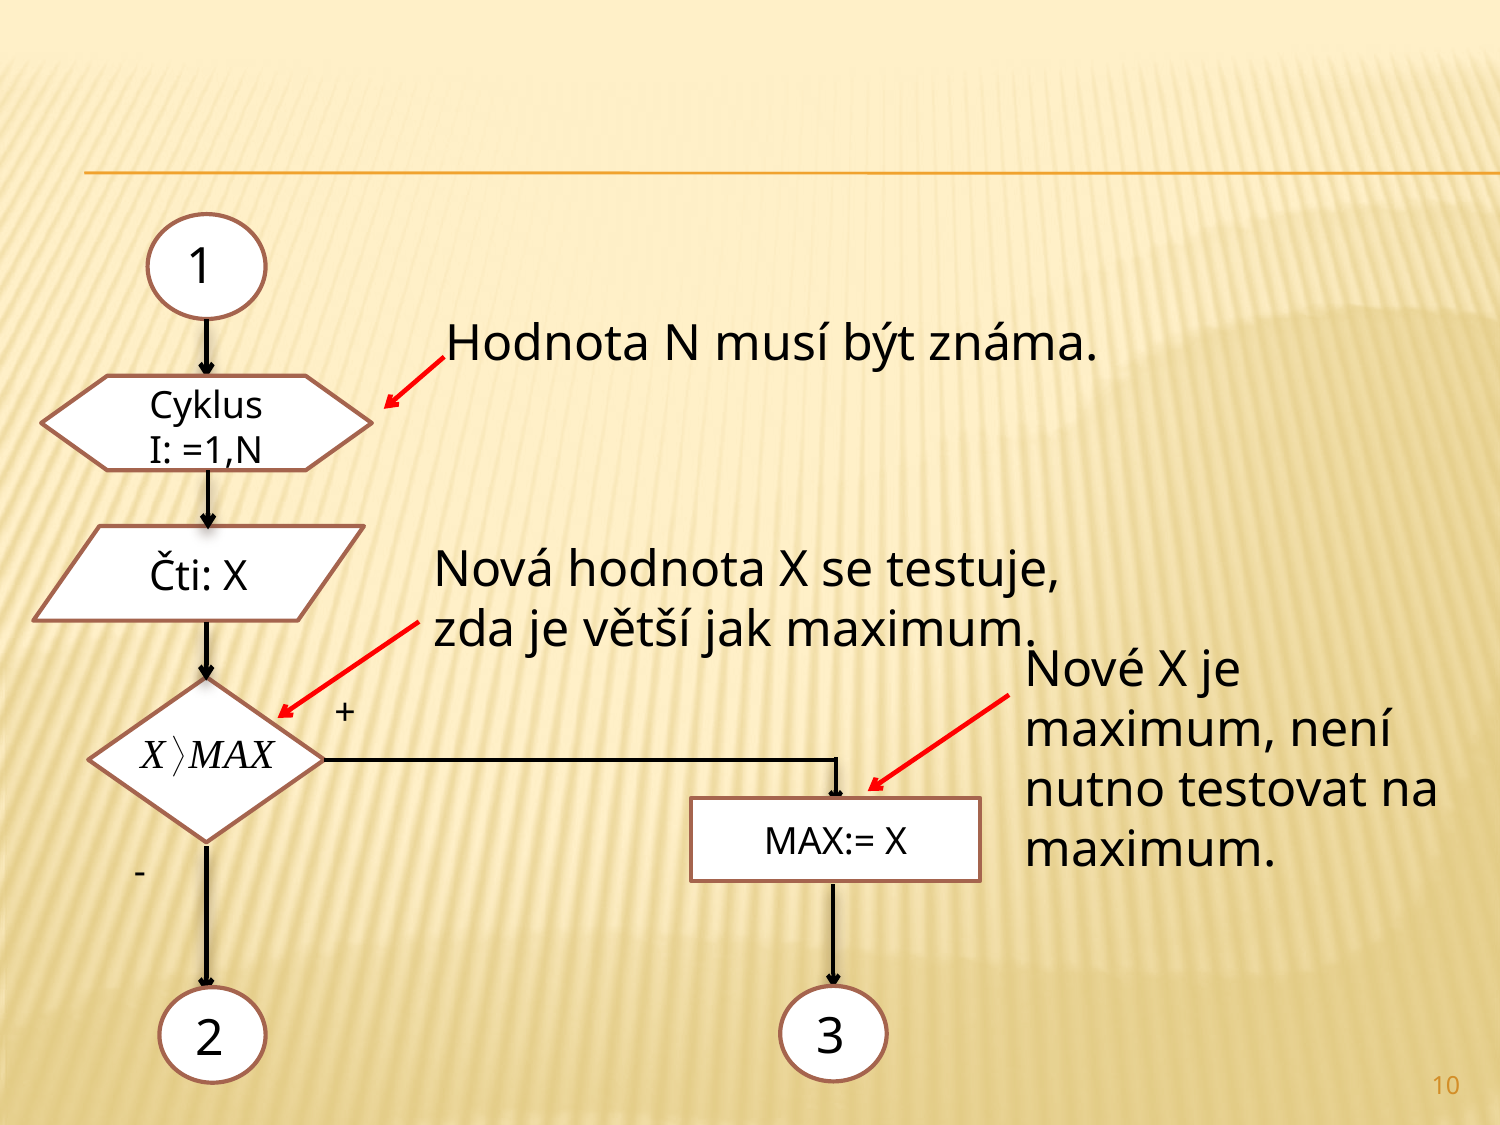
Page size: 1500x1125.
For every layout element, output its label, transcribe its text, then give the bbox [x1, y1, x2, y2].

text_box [277, 621, 420, 719]
text_box [86, 683, 268, 785]
text_box [293, 737, 326, 784]
slide_number 10 [1350, 1062, 1475, 1103]
text_box Hodnota N musí být známa. [430, 302, 1152, 378]
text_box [779, 985, 887, 1082]
text_box [39, 374, 105, 472]
text_box MAX:= X [689, 796, 982, 883]
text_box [130, 730, 286, 786]
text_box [147, 213, 266, 346]
text_box + [319, 737, 396, 741]
text_box Cyklus I: =1,N [105, 373, 308, 479]
text_box Nová hodnota X se testuje, zda je větší jak maximum. [418, 529, 1105, 665]
text_box Nové X je maximum, není nutno testovat na maximum. [1009, 628, 1500, 884]
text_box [383, 356, 445, 410]
text_box [308, 374, 374, 472]
text_box Čti: X [31, 523, 366, 623]
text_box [159, 986, 266, 1083]
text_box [867, 694, 1010, 792]
text_box [146, 803, 267, 845]
text_box - [119, 839, 196, 899]
